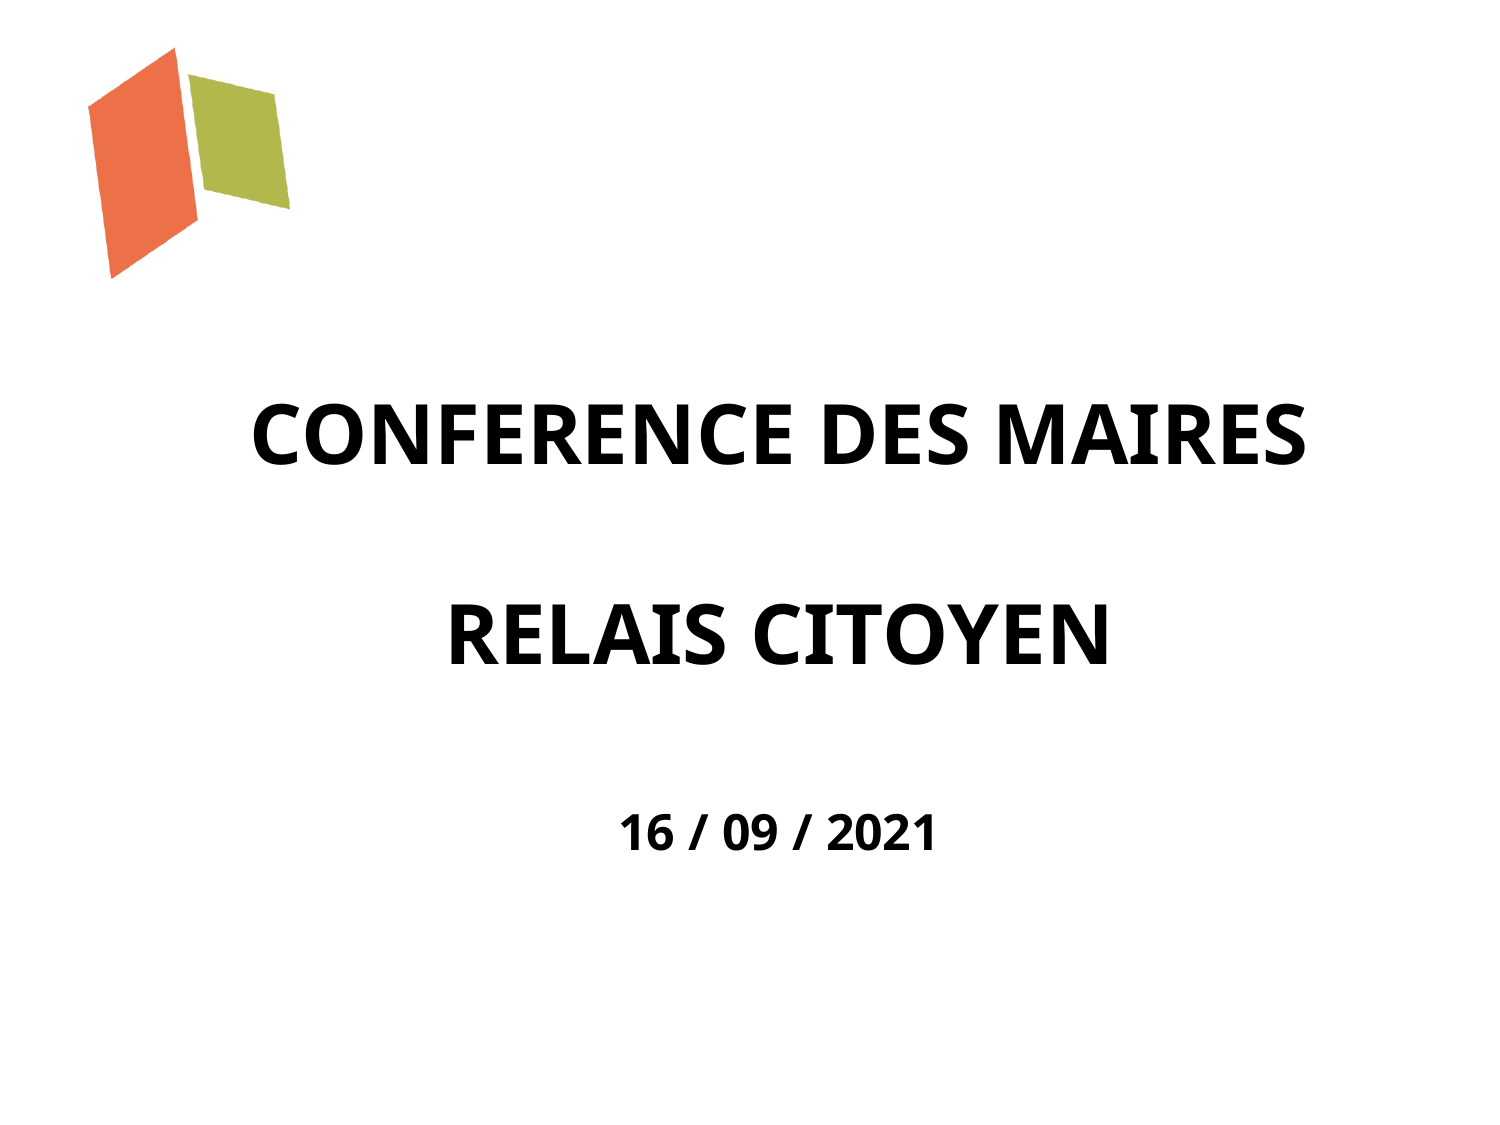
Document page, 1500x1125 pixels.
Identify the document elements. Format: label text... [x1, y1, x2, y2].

text_box CONFERENCE DES MAIRES RELAIS CITOYEN 16 / 09 / 2021 [123, 373, 1435, 869]
picture [88, 47, 290, 279]
